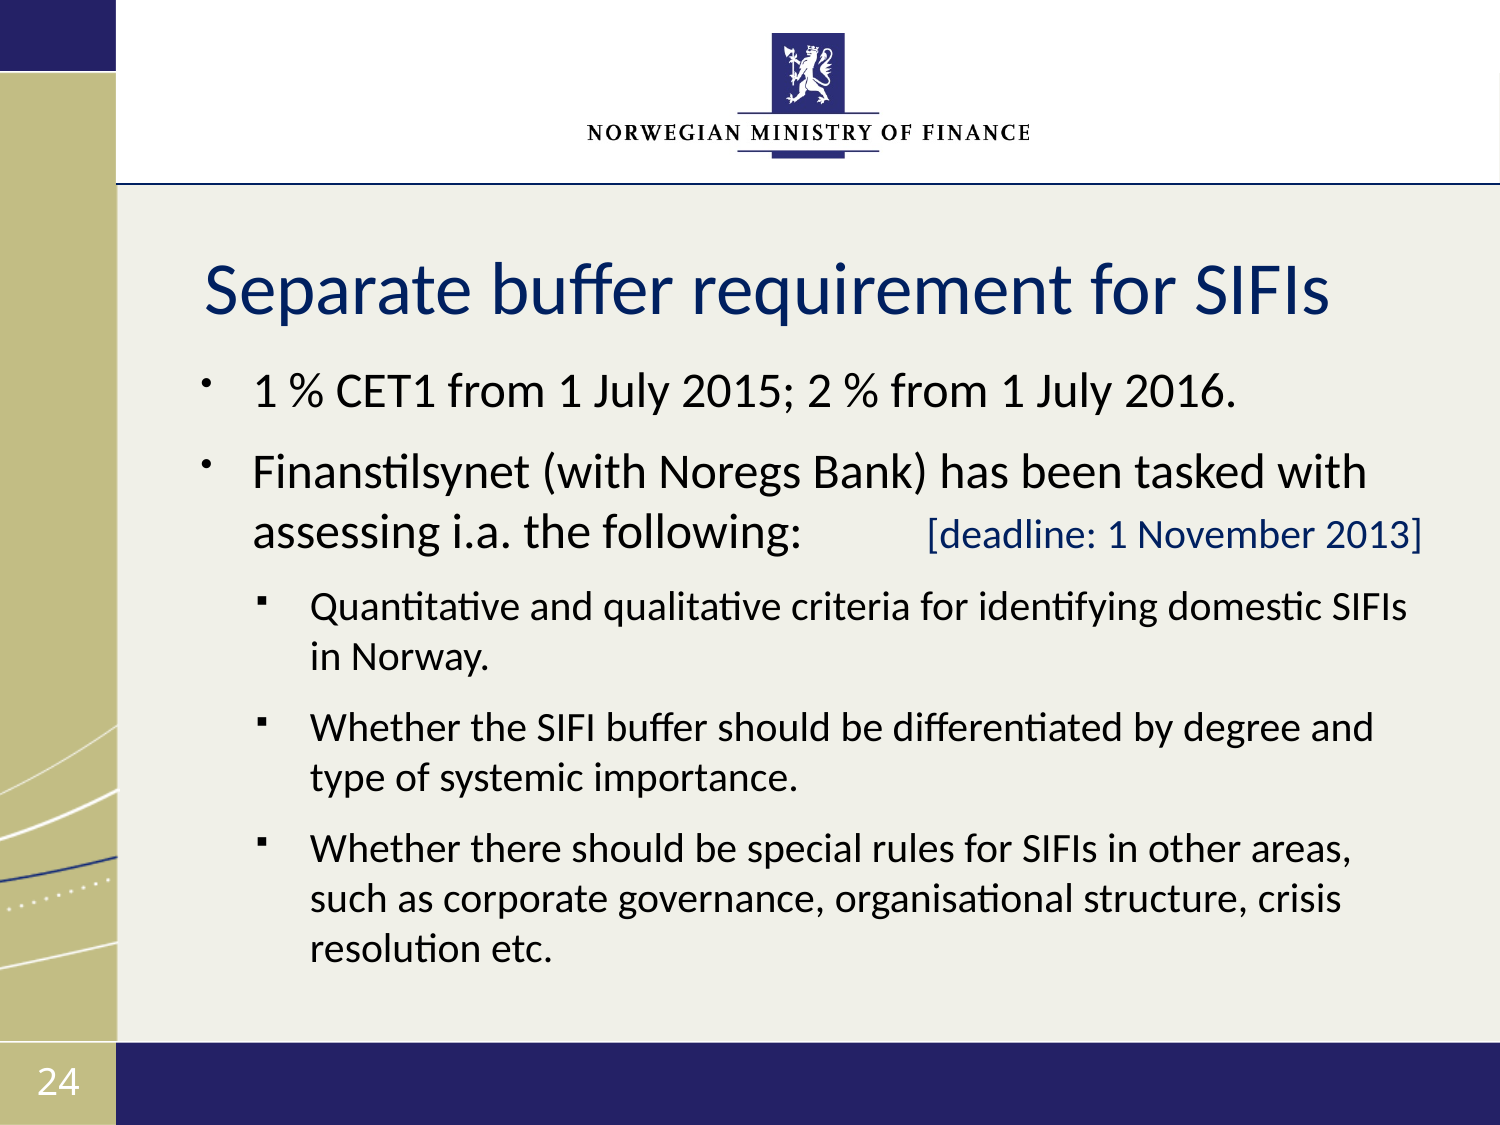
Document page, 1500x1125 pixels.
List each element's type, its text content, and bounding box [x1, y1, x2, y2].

text_box 1 % CET1 from 1 July 2015; 2 % from 1 July 2016. Finanstilsynet (with Noregs Bank) has been tasked with assessing i.a. the following: [deadline: 1 November 2013] Quantitative and qualitative criteria for identifying domestic SIFIs in Norway. Whether the SIFI buffer should be differentiated by degree and type of systemic importance. Whether there should be special rules for SIFIs in other areas, such as corporate governance, organisational structure, crisis resolution etc. [185, 350, 1453, 1008]
text_box Separate buffer requirement for SIFIs [190, 232, 1393, 320]
picture [0, 1043, 116, 1050]
text_box [115, 0, 1500, 183]
slide_number 24 [0, 1050, 117, 1125]
picture [586, 33, 1029, 159]
picture [0, 73, 120, 1041]
